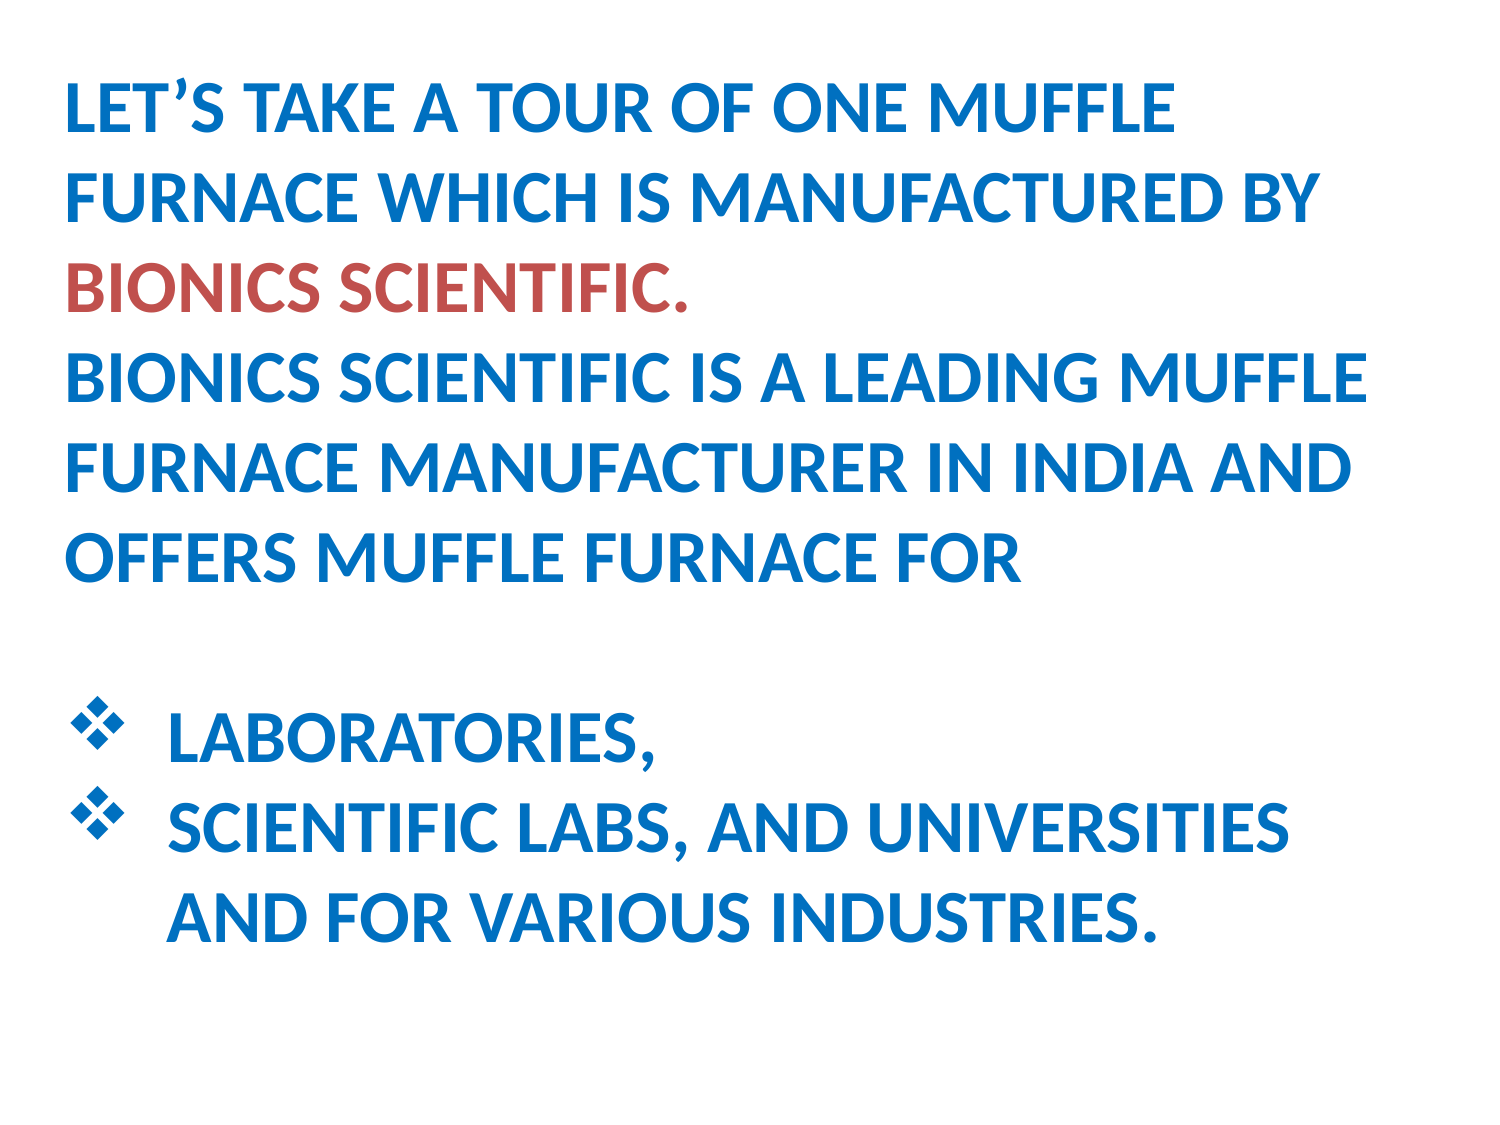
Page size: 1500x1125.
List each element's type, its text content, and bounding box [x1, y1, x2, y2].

text_box LET’S TAKE A TOUR OF ONE MUFFLE FURNACE WHICH IS MANUFACTURED BY BIONICS SCIENTIFIC. BIONICS SCIENTIFIC IS A LEADING MUFFLE FURNACE MANUFACTURER IN INDIA AND OFFERS MUFFLE FURNACE FOR LABORATORIES, SCIENTIFIC LABS, AND UNIVERSITIES AND FOR VARIOUS INDUSTRIES. [50, 49, 1438, 965]
